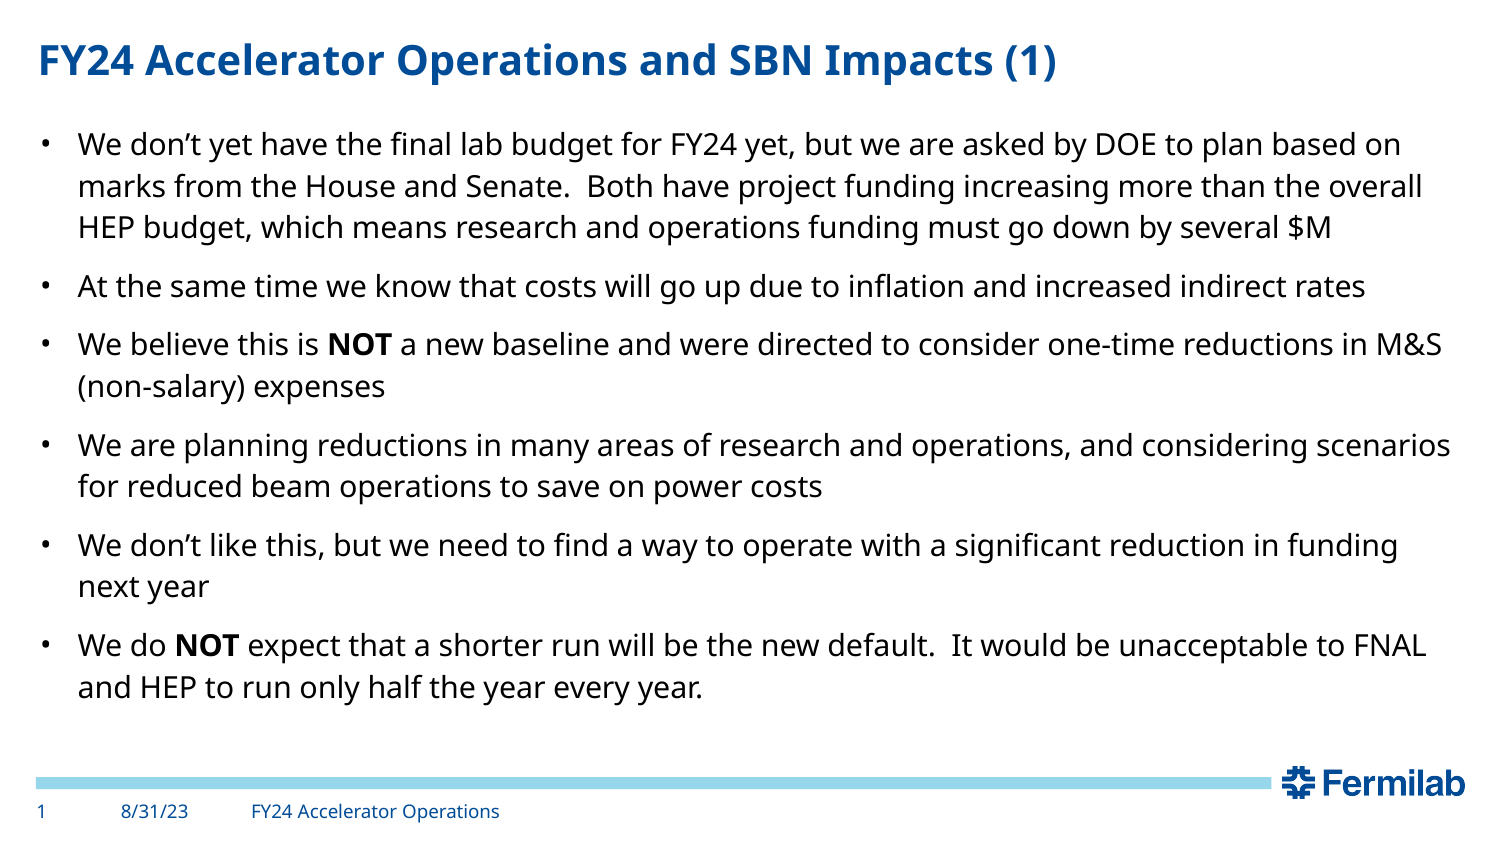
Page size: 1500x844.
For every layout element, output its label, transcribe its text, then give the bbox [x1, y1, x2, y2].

footer FY24 Accelerator Operations [251, 800, 1279, 831]
title FY24 Accelerator Operations and SBN Impacts (1) [37, 30, 1463, 84]
list We don’t yet have the final lab budget for FY24 yet, but we are asked by DOE to plan based on marks from the House and Senate. Both have project funding increasing more than the overall HEP budget, which means research and operations funding must go down by several $M At the same time we know that costs will go up due to inflation and increased indirect rates We believe this is NOT a new baseline and were directed to consider one-time reductions in M&S (non-salary) expenses We are planning reductions in many areas of research and operations, and considering scenarios for reduced beam operations to save on power costs We don’t like this, but we need to find a way to operate with a significant reduction in funding next year We do NOT expect that a shorter run will be the new default. It would be unacceptable to FNAL and HEP to run only half the year every year. [37, 119, 1461, 742]
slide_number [120, 800, 232, 830]
picture [1282, 766, 1465, 799]
slide_number ‹#› [36, 800, 105, 830]
